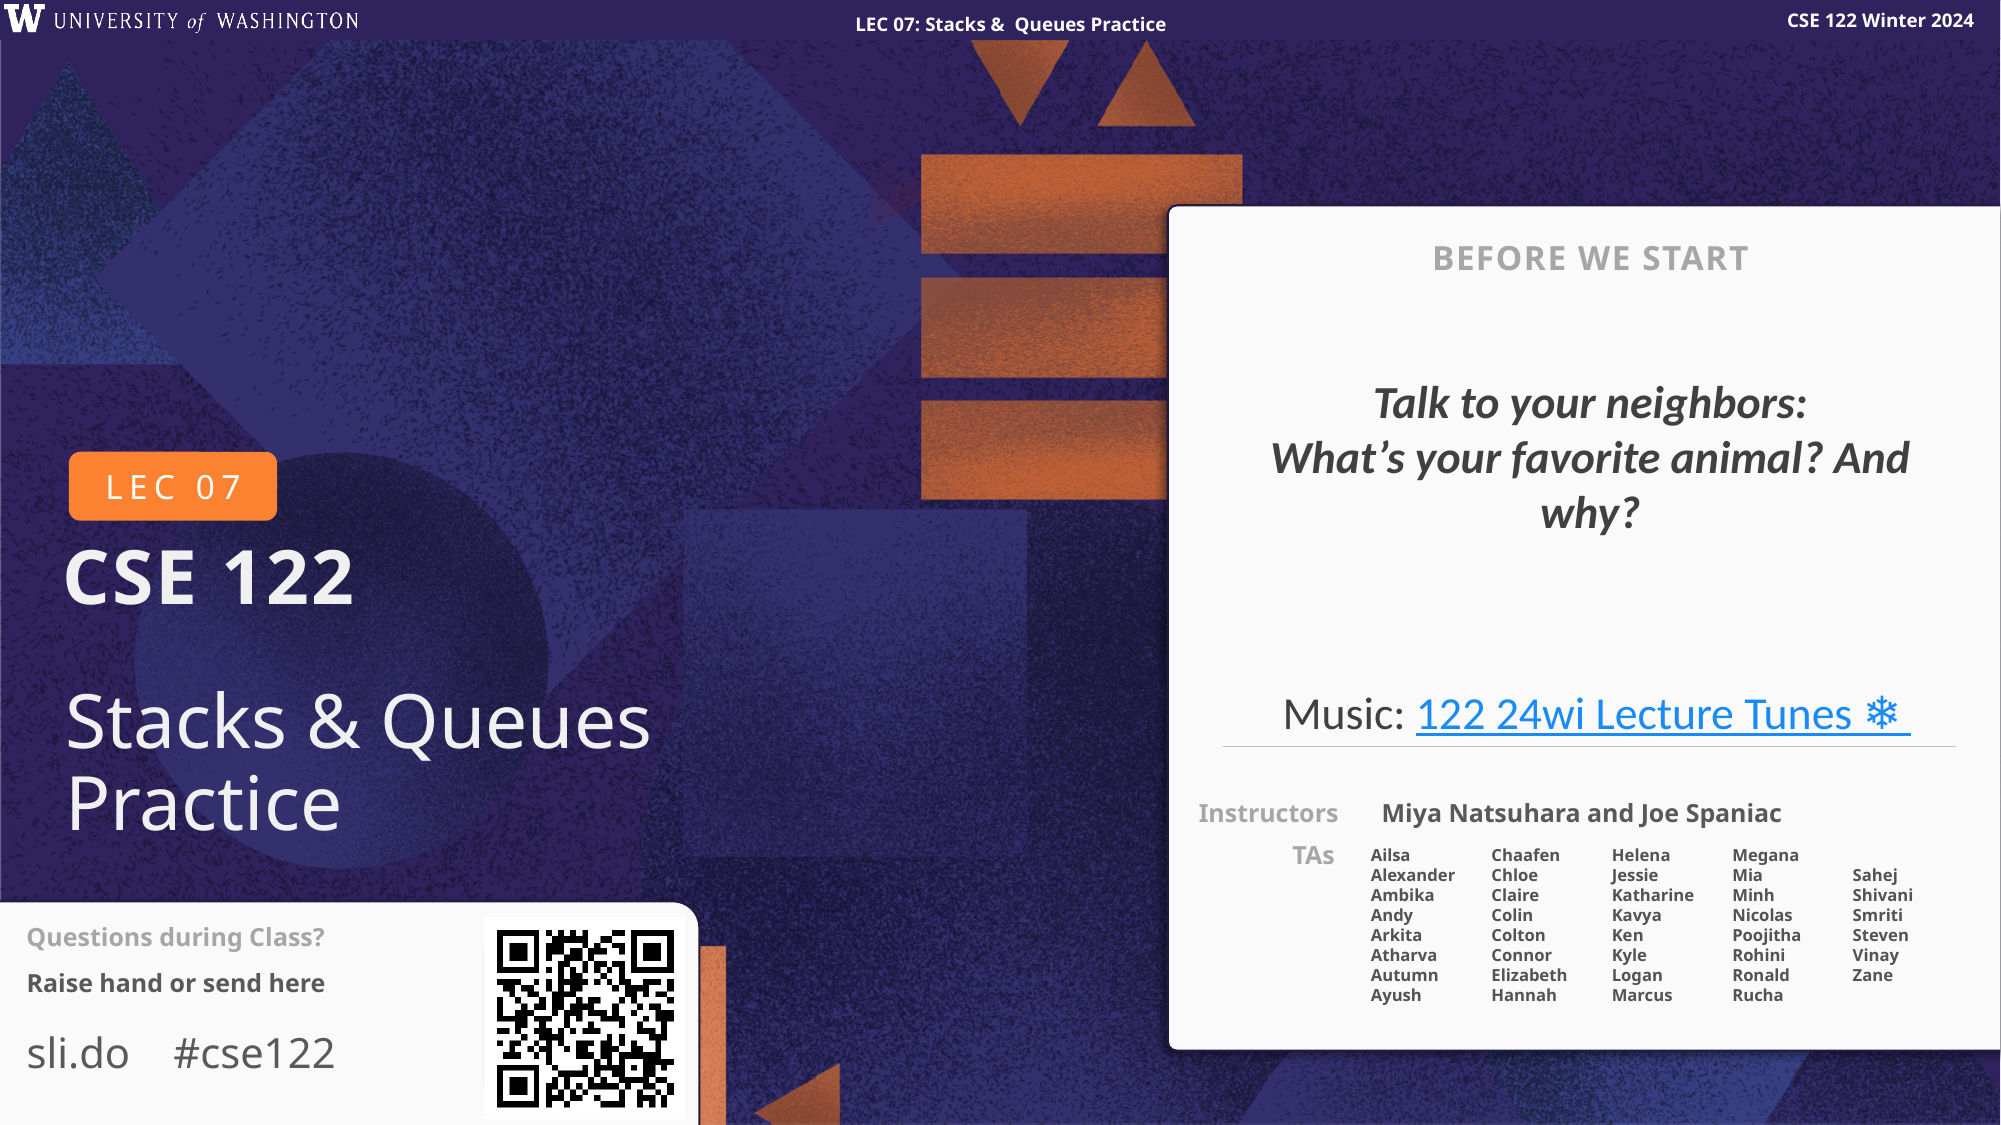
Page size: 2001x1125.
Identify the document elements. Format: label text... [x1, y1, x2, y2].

picture [4, 4, 358, 33]
text_box BEFORE WE START [1210, 230, 1971, 285]
text_box Talk to your neighbors: What’s your favorite animal? And why? [1223, 365, 1958, 545]
picture [0, 40, 2001, 1125]
title Stacks & Queues Practice [50, 676, 1132, 998]
picture [484, 998, 685, 1119]
text_box Music: 122 24wi Lecture Tunes ❄️ [1251, 676, 1943, 747]
